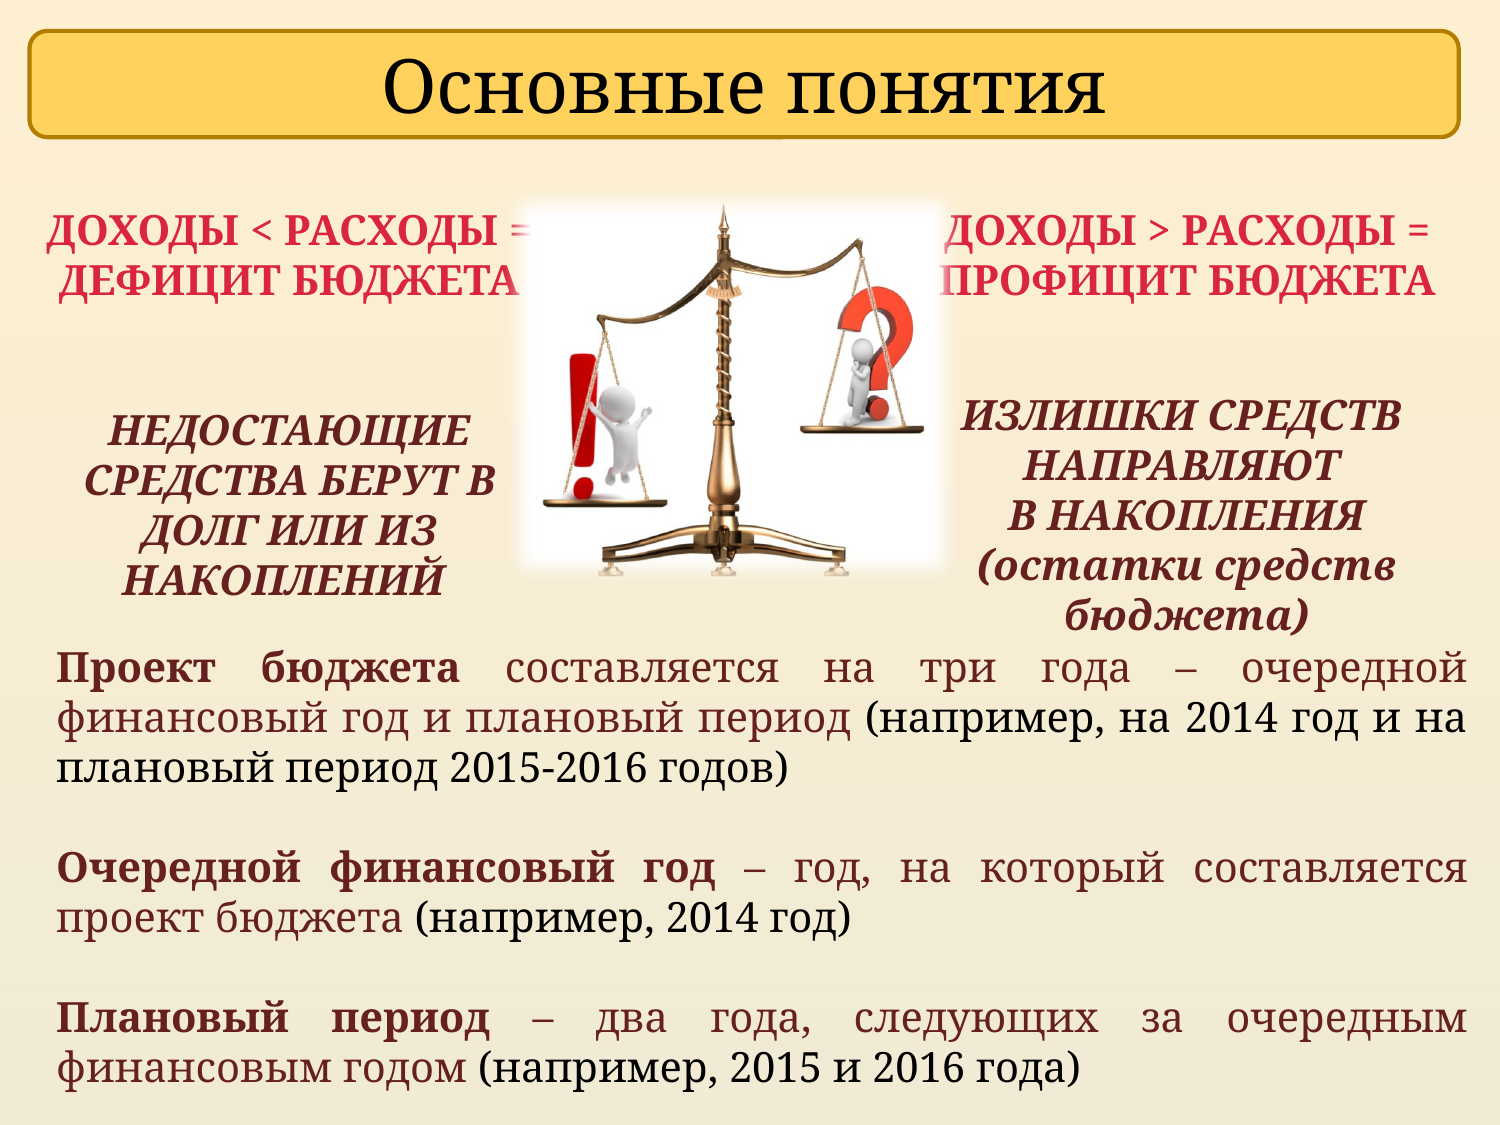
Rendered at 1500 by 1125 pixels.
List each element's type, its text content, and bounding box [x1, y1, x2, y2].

text_box Основные понятия [27, 28, 1461, 140]
text_box ДОХОДЫ < РАСХОДЫ = ДЕФИЦИТ БЮДЖЕТА НЕДОСТАЮЩИЕ СРЕДСТВА БЕРУТ В ДОЛГ ИЛИ ИЗ НАКОПЛЕНИЙ [29, 196, 516, 612]
text_box ДОХОДЫ > РАСХОДЫ = ПРОФИЦИТ БЮДЖЕТА ИЗЛИШКИ СРЕДСТВ НАПРАВЛЯЮТ В НАКОПЛЕНИЯ (остатки средств бюджета) [915, 196, 1459, 633]
text_box Проект бюджета составляется на три года – очередной финансовый год и плановый период (например, на 2014 год и на плановый период 2015-2016 годов) Очередной финансовый год – год, на который составляется проект бюджета (например, 2014 год) Плановый период – два года, следующих за очередным финансовым годом (например, 2015 и 2016 года) [41, 633, 1483, 1099]
picture [501, 184, 963, 587]
